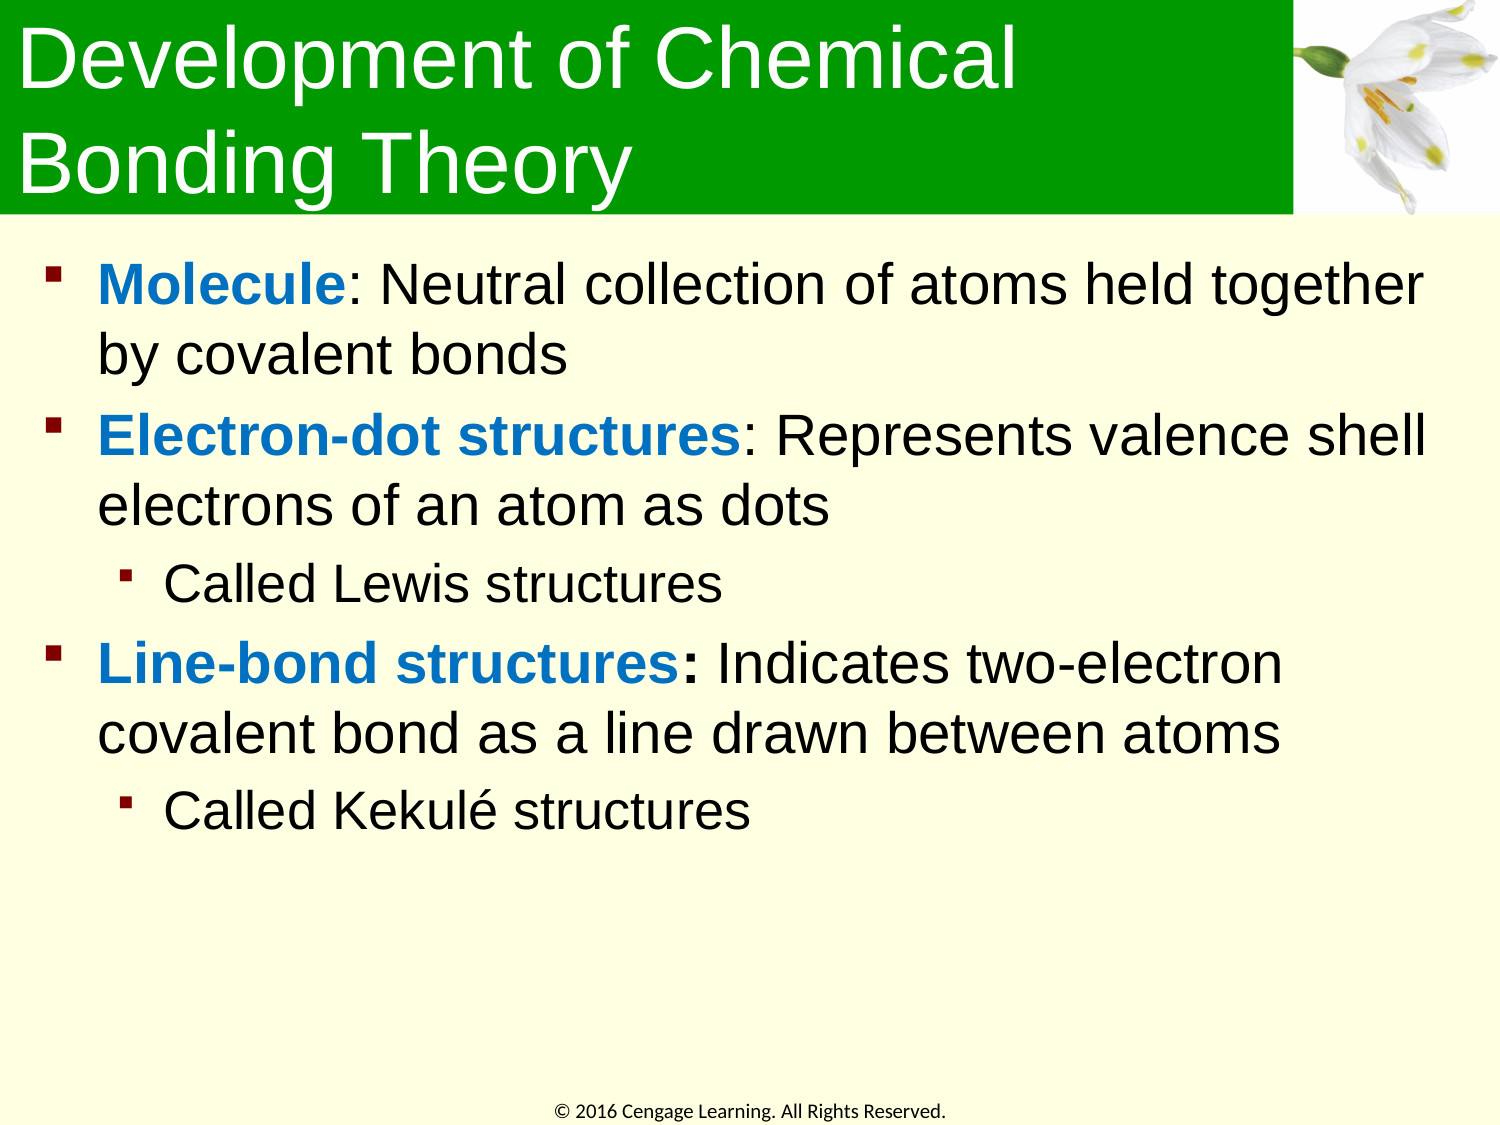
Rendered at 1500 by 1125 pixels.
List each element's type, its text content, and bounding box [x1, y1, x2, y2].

list Molecule: Neutral collection of atoms held together by covalent bonds Electron-dot structures: Represents valence shell electrons of an atom as dots Called Lewis structures Line-bond structures: Indicates two-electron covalent bond as a line drawn between atoms Called Kekulé structures [24, 237, 1500, 1063]
title Development of Chemical Bonding Theory [0, 0, 1288, 213]
picture [1293, 0, 1500, 215]
